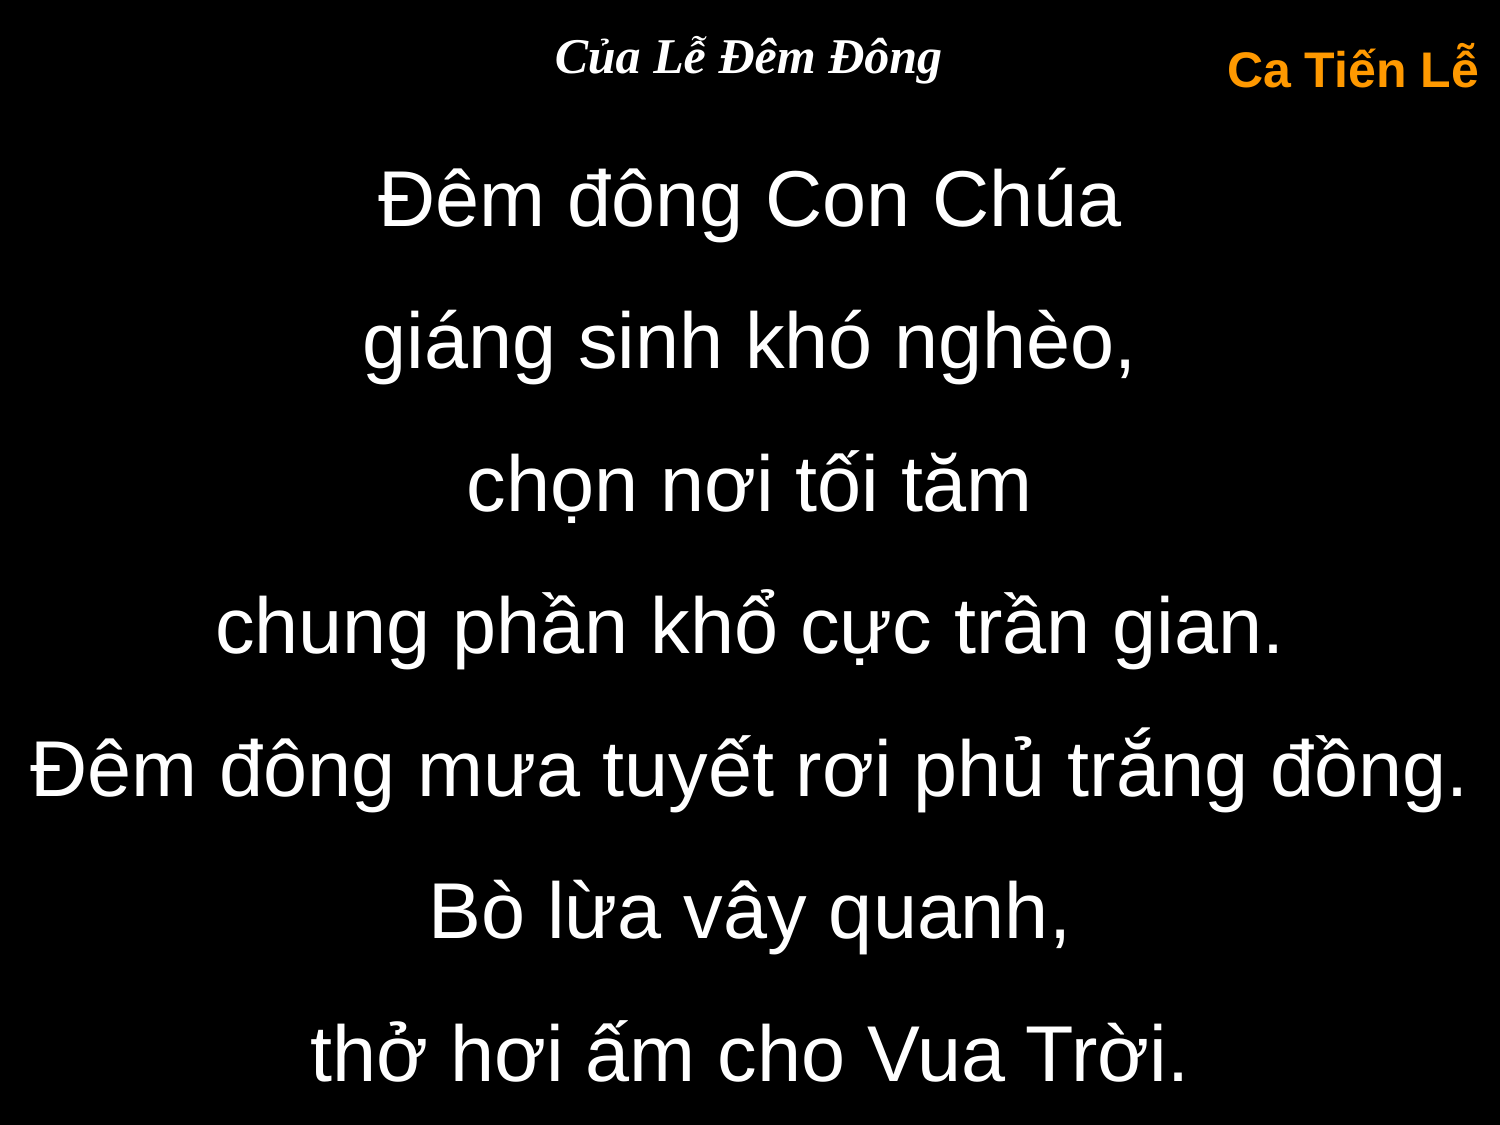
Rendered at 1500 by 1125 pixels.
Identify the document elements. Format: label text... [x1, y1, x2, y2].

text_box Của Lễ Đêm Đông [0, 16, 1497, 92]
text_box Đêm đông Con Chúa giáng sinh khó nghèo, chọn nơi tối tăm chung phần khổ cực trần gian. Đêm đông mưa tuyết rơi phủ trắng đồng. Bò lừa vây quanh, thở hơi ấm cho Vua Trời. [0, 92, 1500, 1105]
